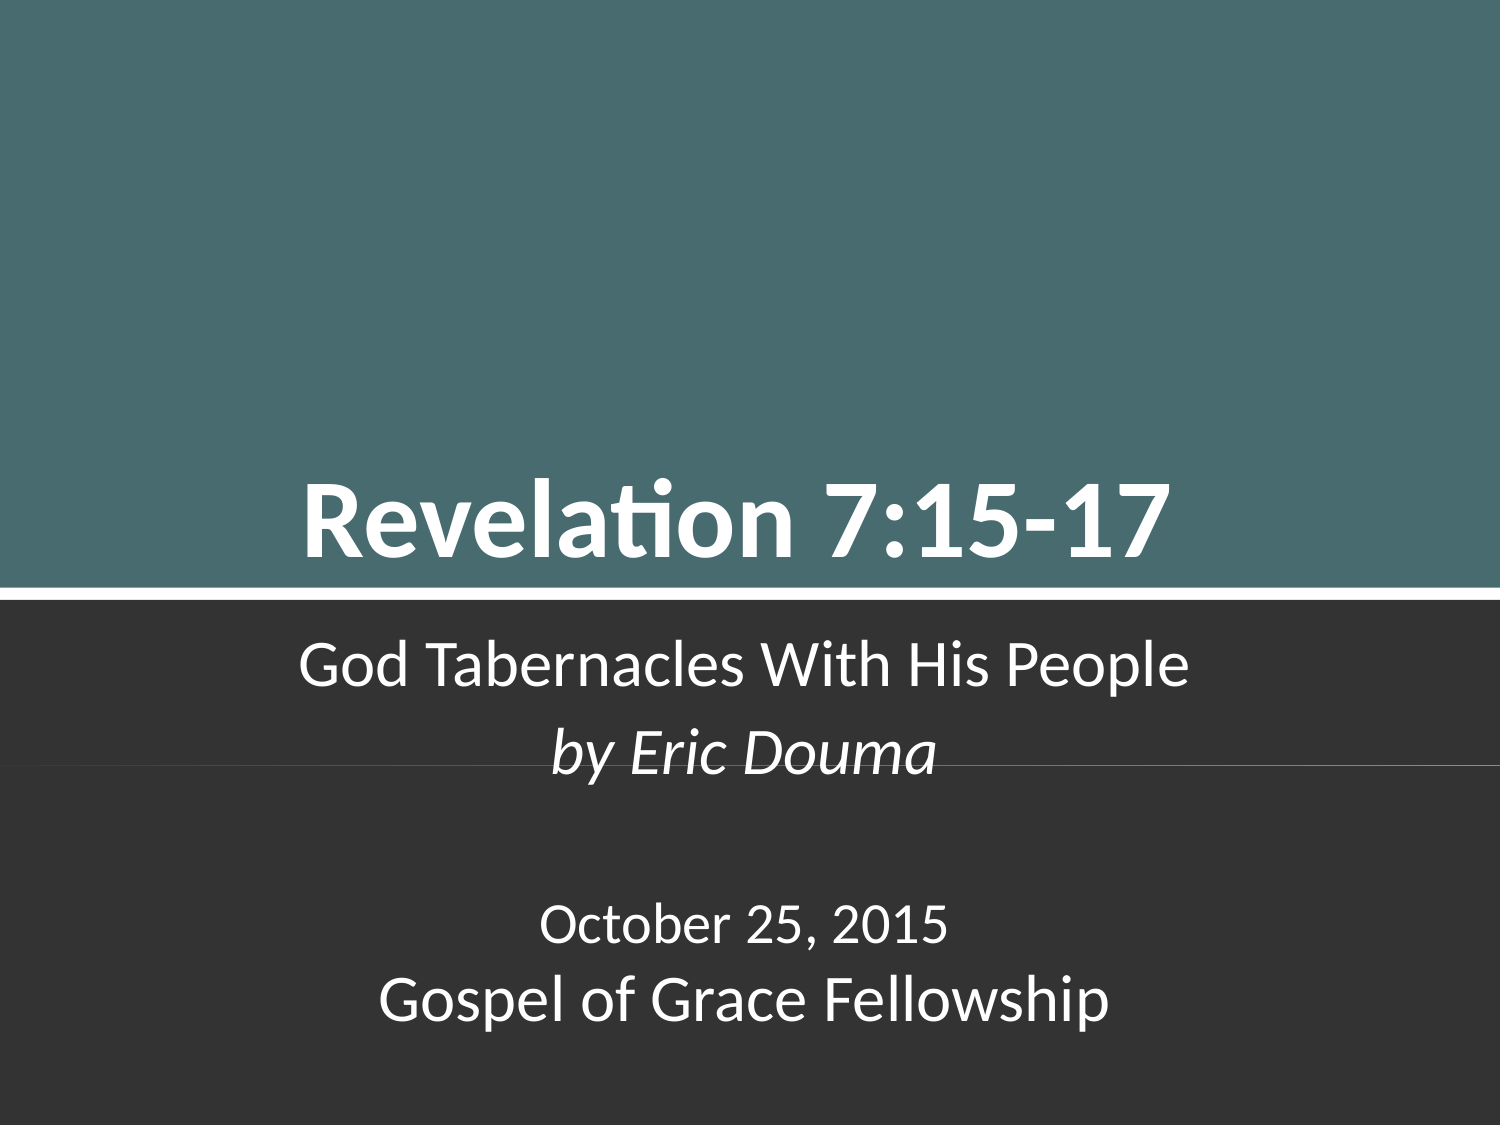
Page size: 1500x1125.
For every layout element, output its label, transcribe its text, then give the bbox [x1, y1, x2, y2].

subtitle God Tabernacles With His People by Eric Douma October 25, 2015 Gospel of Grace Fellowship [112, 612, 1388, 810]
title Revelation 7:15-17 [0, 0, 1500, 588]
